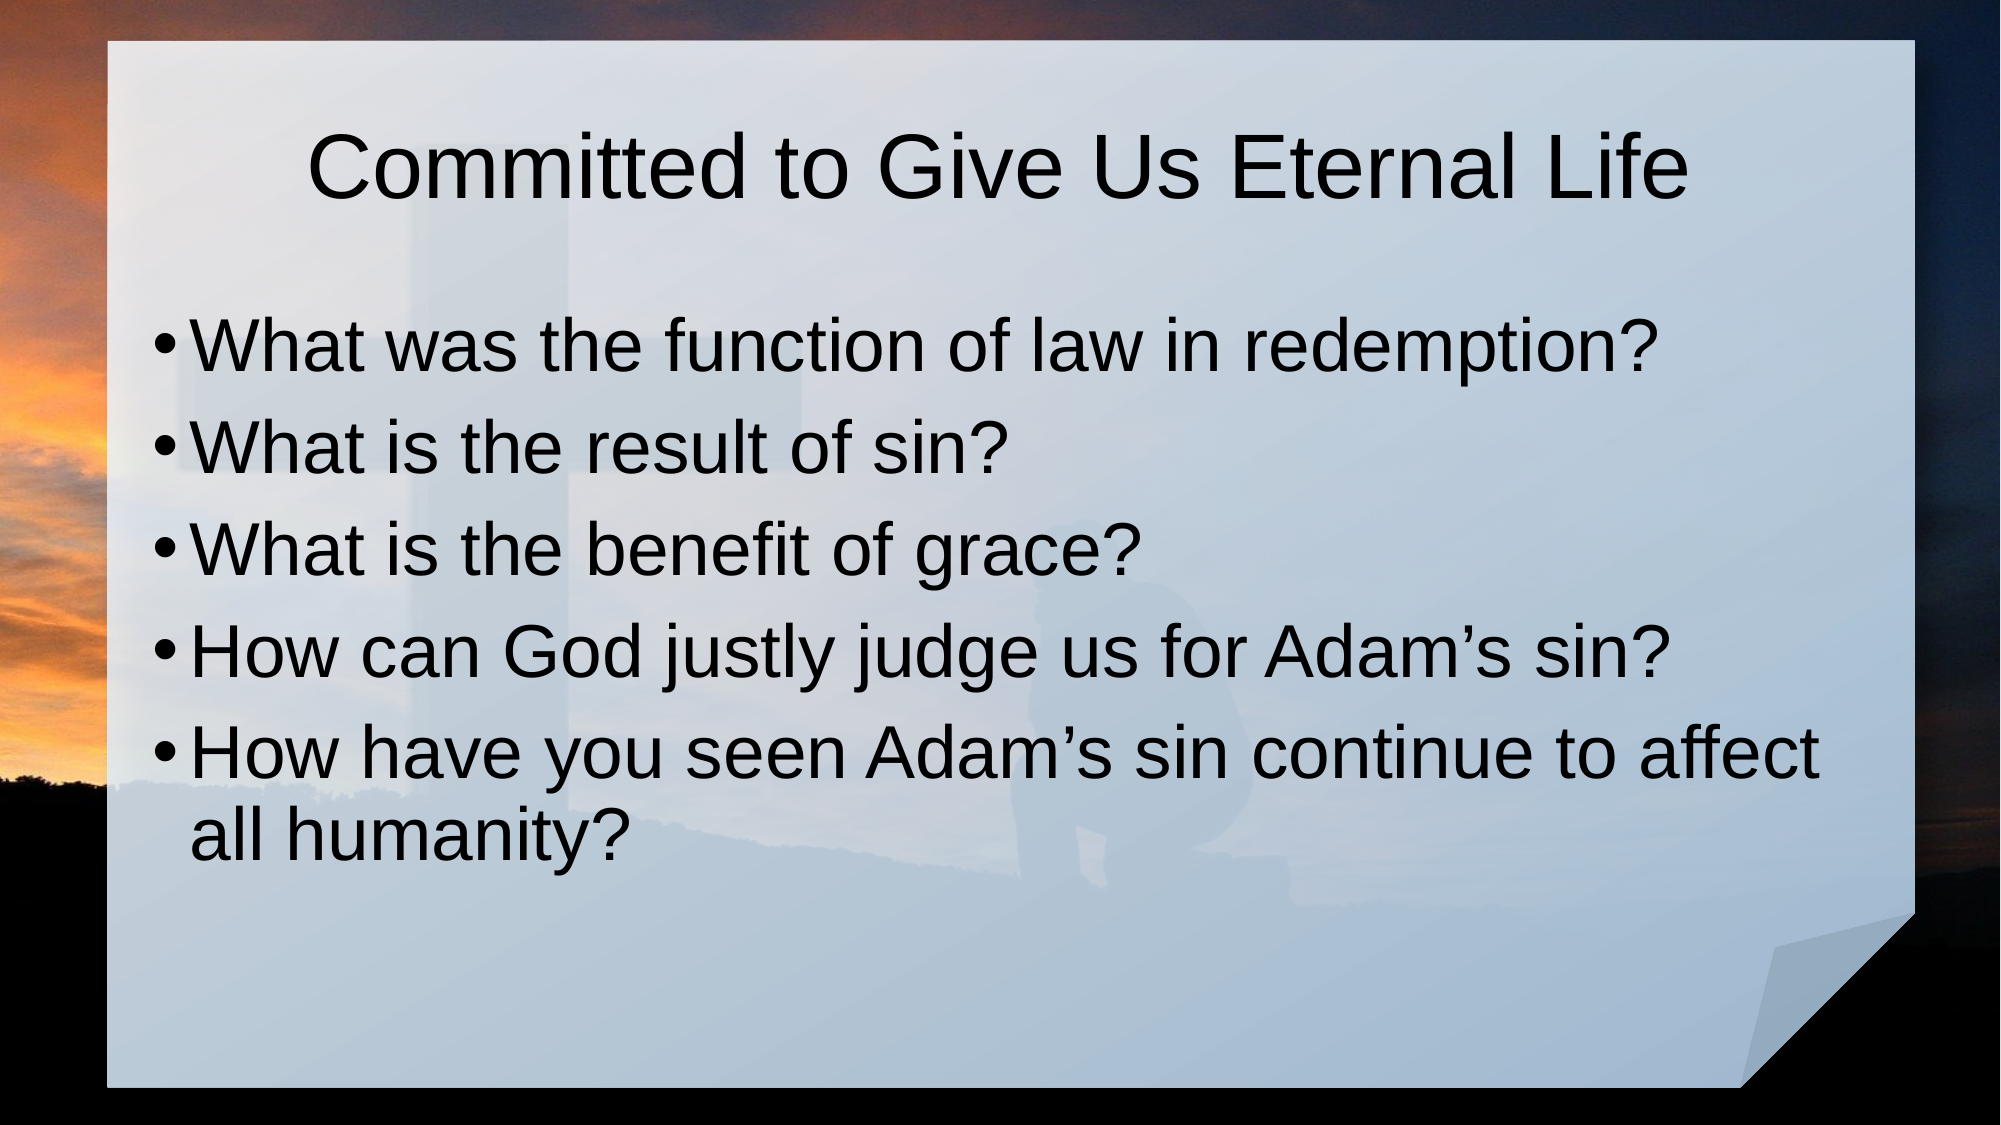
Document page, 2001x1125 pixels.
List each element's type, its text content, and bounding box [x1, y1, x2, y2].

picture [0, 0, 2001, 1125]
list What was the function of law in redemption? What is the result of sin? What is the benefit of grace? How can God justly judge us for Adam’s sin? How have you seen Adam’s sin continue to affect all humanity? [137, 299, 1863, 1014]
title Committed to Give Us Eternal Life [137, 59, 1863, 278]
